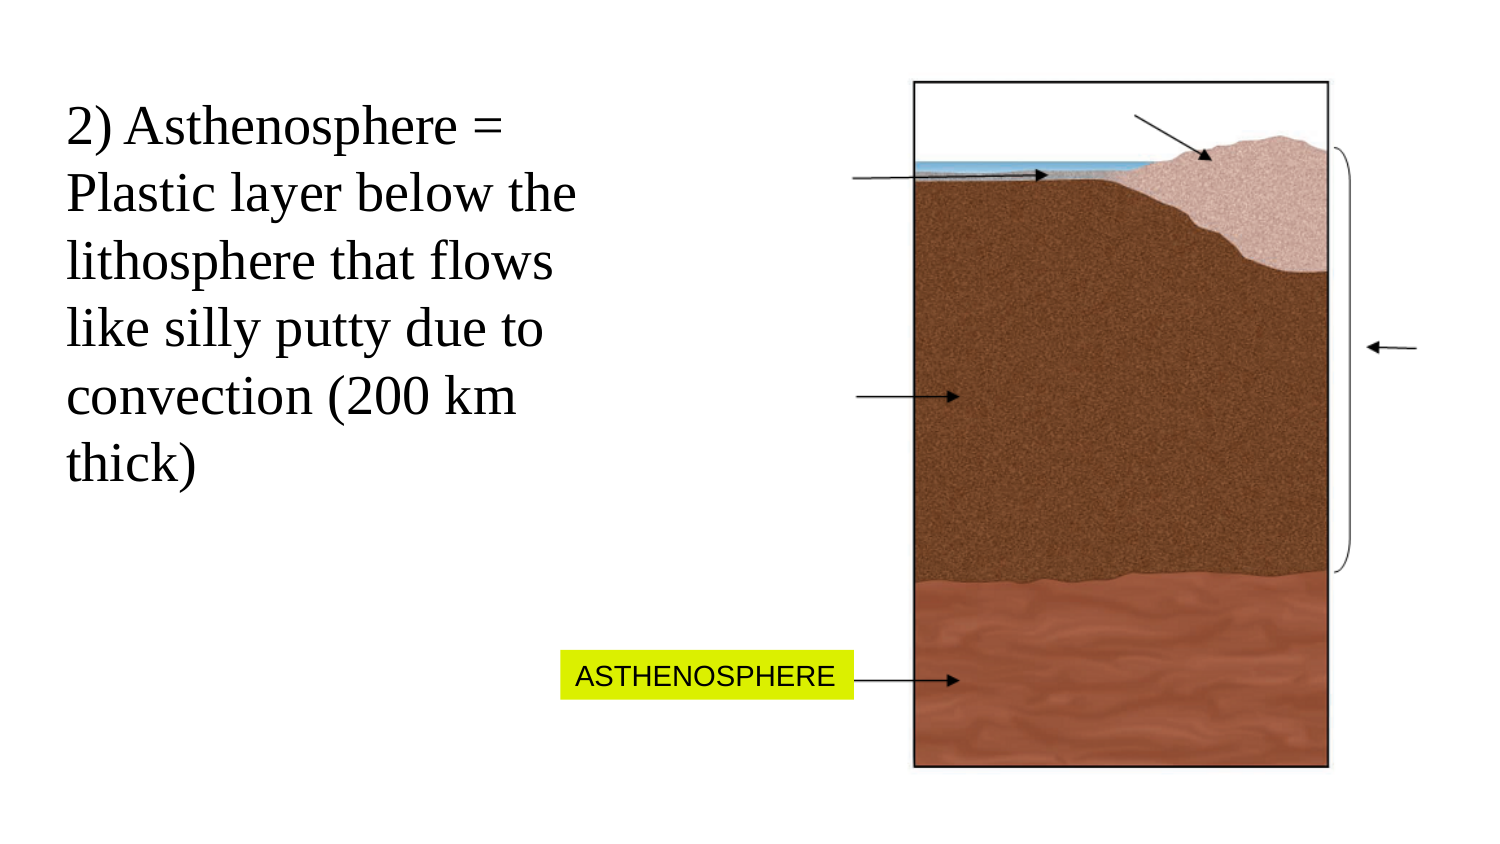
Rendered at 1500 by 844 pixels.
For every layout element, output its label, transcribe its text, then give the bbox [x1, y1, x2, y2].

text_box ASTHENOSPHERE [560, 649, 829, 700]
title 2) Asthenosphere = Plastic layer below the lithosphere that flows like silly putty due to convection (200 km thick) [51, 72, 635, 662]
picture [835, 37, 1434, 829]
